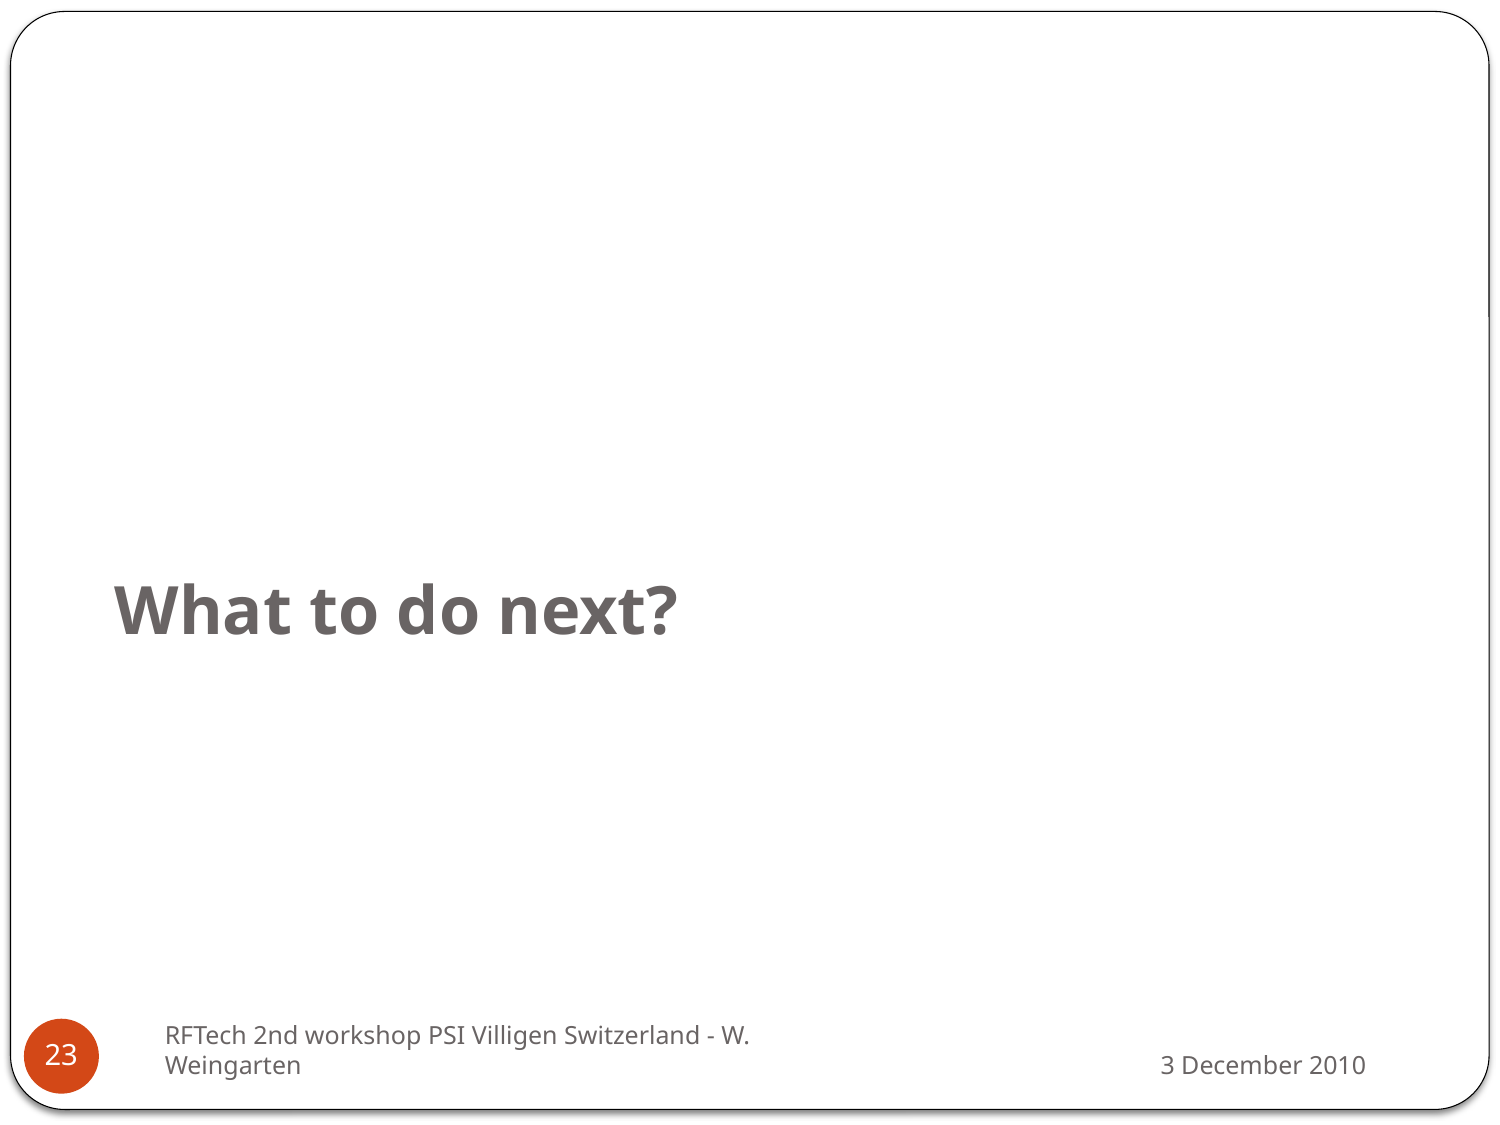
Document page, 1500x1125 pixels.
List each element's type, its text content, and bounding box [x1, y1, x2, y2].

slide_number 23 [23, 1018, 99, 1094]
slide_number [975, 1025, 1382, 1104]
title What to do next? [99, 474, 1375, 663]
footer RFTech 2nd workshop PSI Villigen Switzerland - W. Weingarten [150, 1012, 888, 1088]
